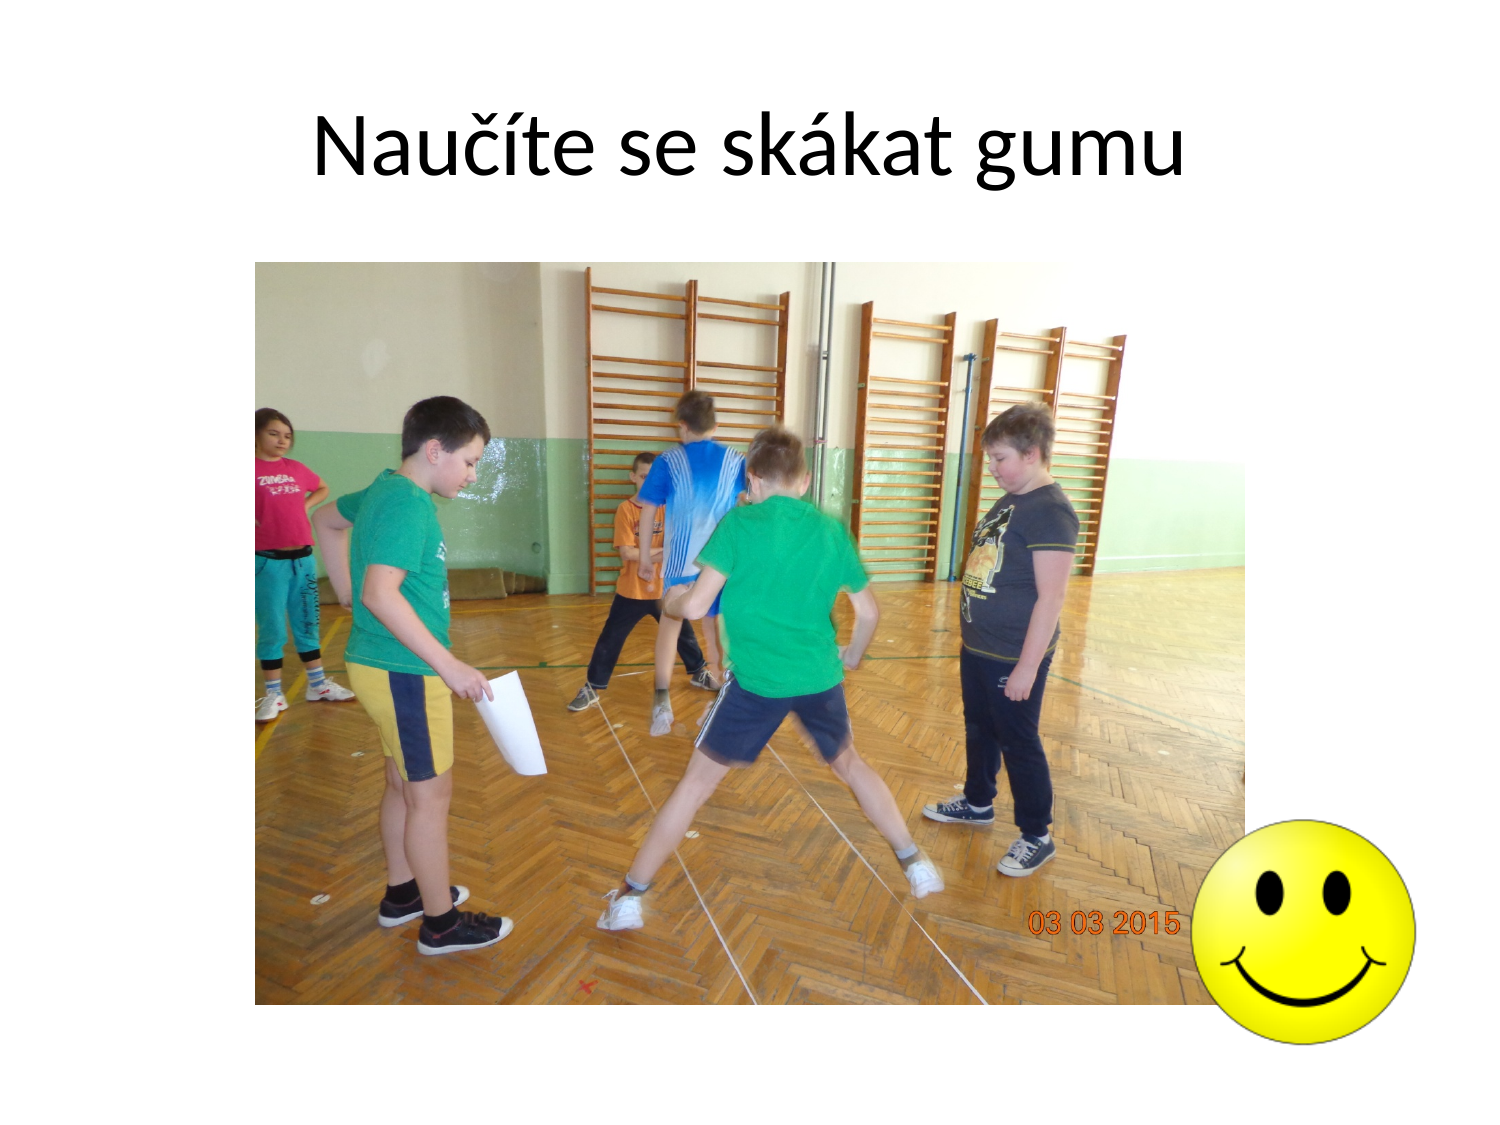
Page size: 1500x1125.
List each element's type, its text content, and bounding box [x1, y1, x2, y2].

title Naučíte se skákat gumu [75, 45, 1425, 233]
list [254, 262, 1246, 1006]
picture [1186, 815, 1422, 1051]
